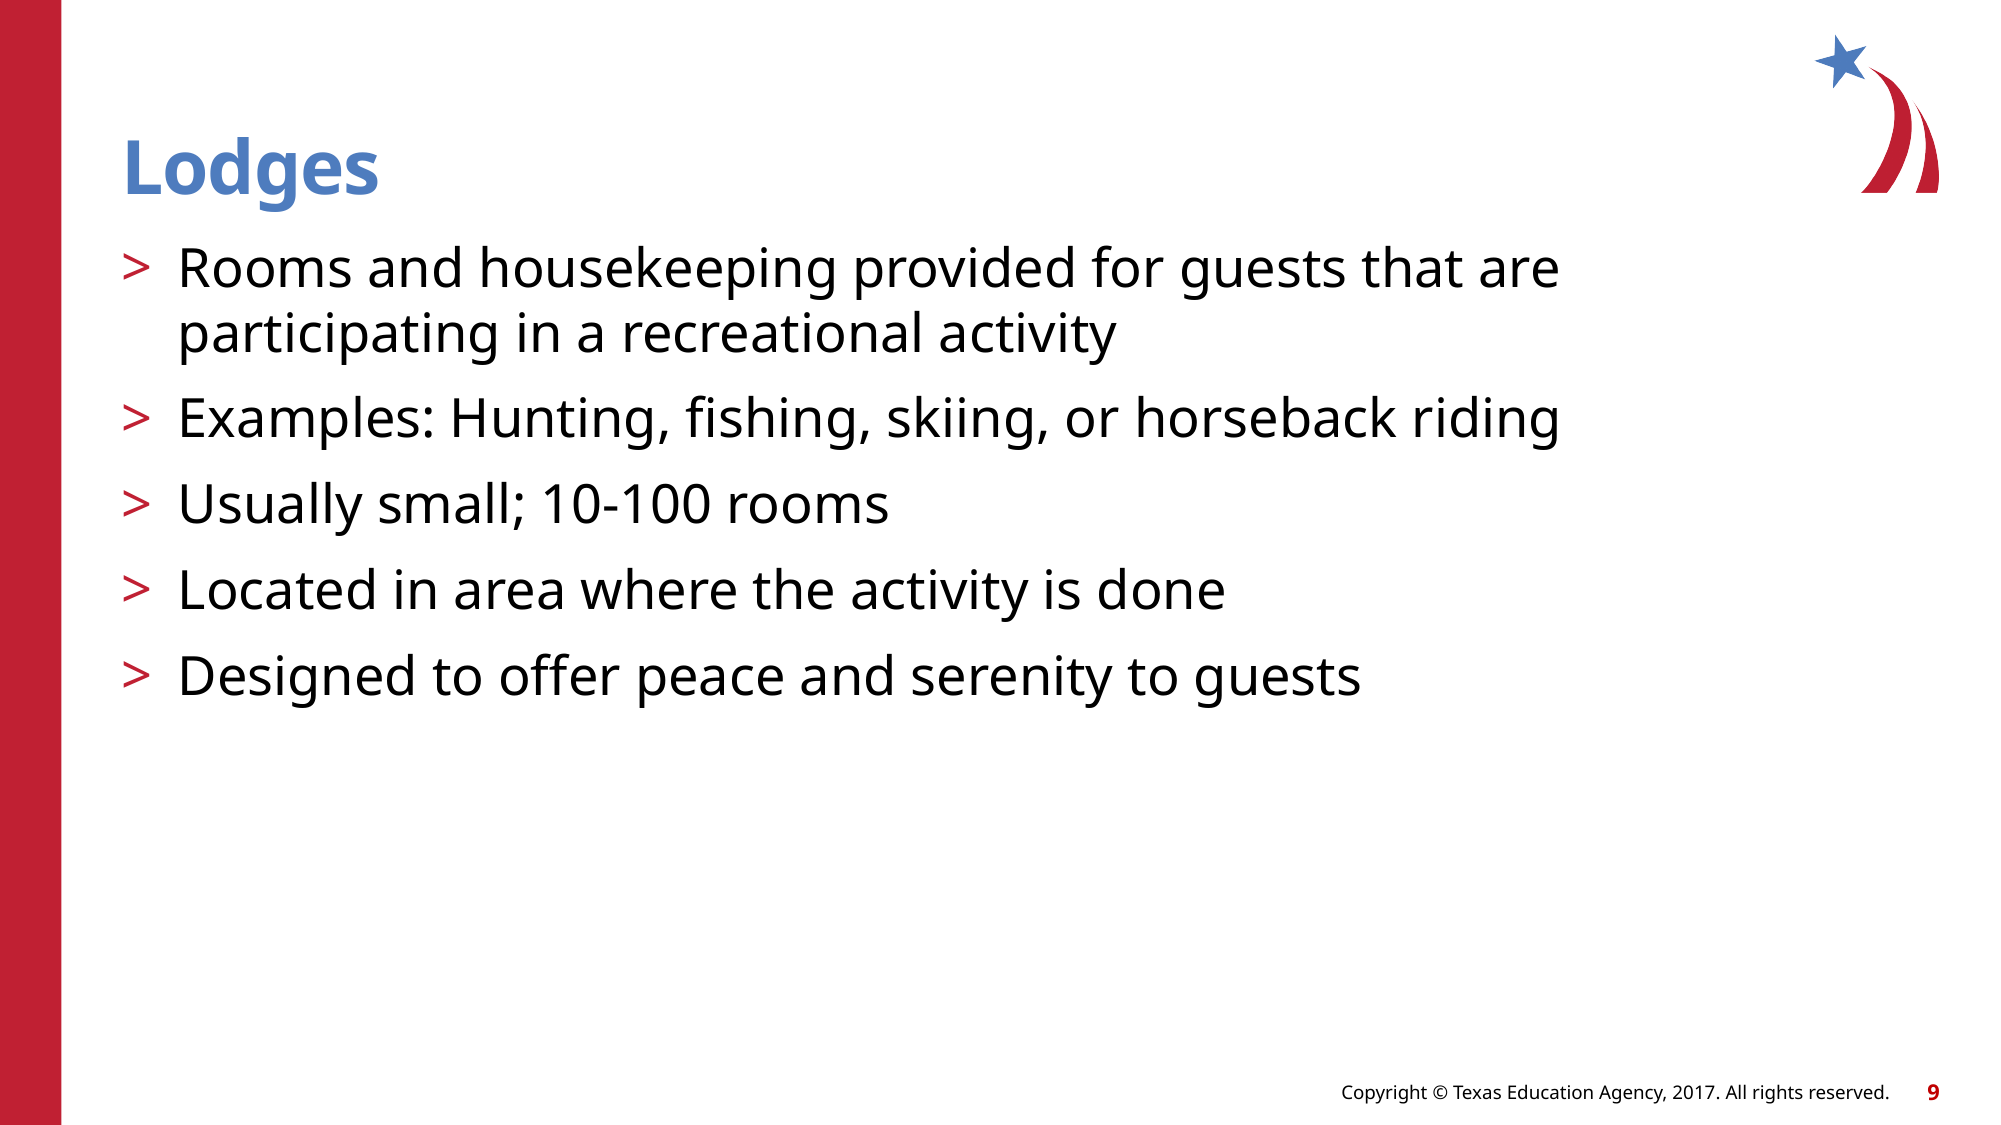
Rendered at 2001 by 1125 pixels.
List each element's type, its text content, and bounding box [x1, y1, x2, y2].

picture [1814, 34, 1939, 193]
list Rooms and housekeeping provided for guests that are participating in a recreational activity Examples: Hunting, fishing, skiing, or horseback riding Usually small; 10-100 rooms Located in area where the activity is done Designed to offer peace and serenity to guests [121, 233, 1884, 1010]
title Lodges [121, 66, 1772, 211]
